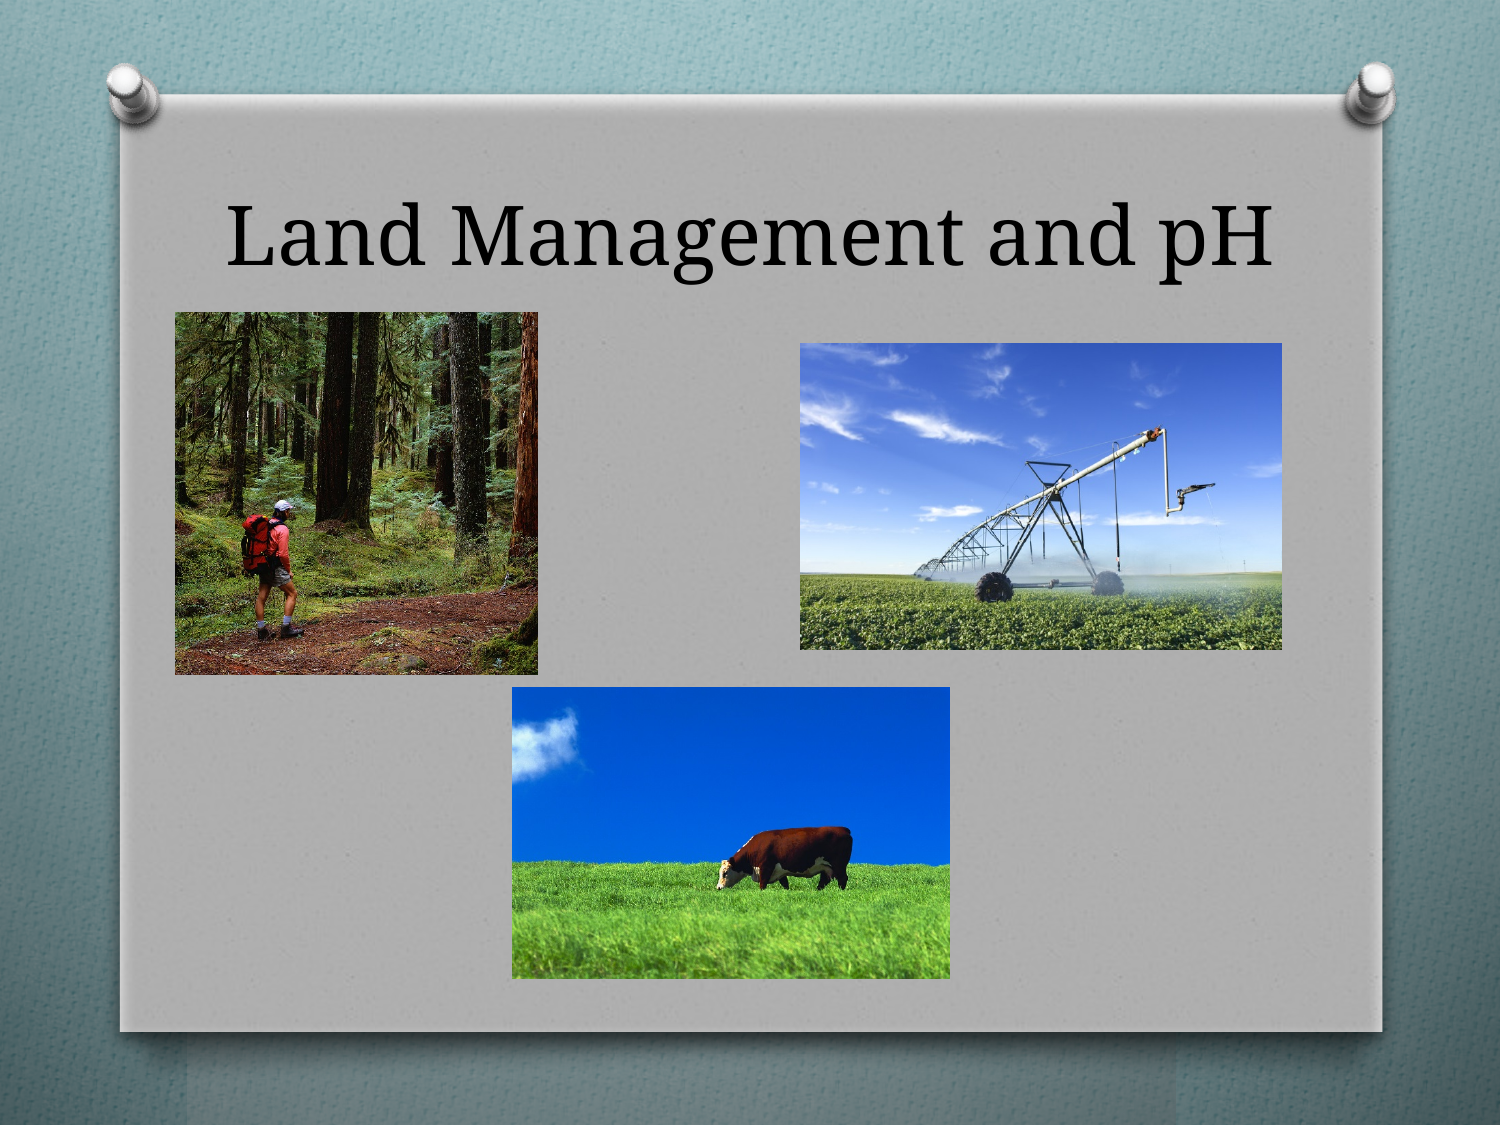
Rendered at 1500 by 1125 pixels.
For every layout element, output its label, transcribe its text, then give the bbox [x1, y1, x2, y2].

picture [1317, 35, 1439, 156]
picture [512, 687, 951, 980]
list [175, 312, 539, 676]
picture [799, 343, 1283, 651]
picture [75, 29, 198, 153]
title Land Management and pH [179, 134, 1323, 332]
